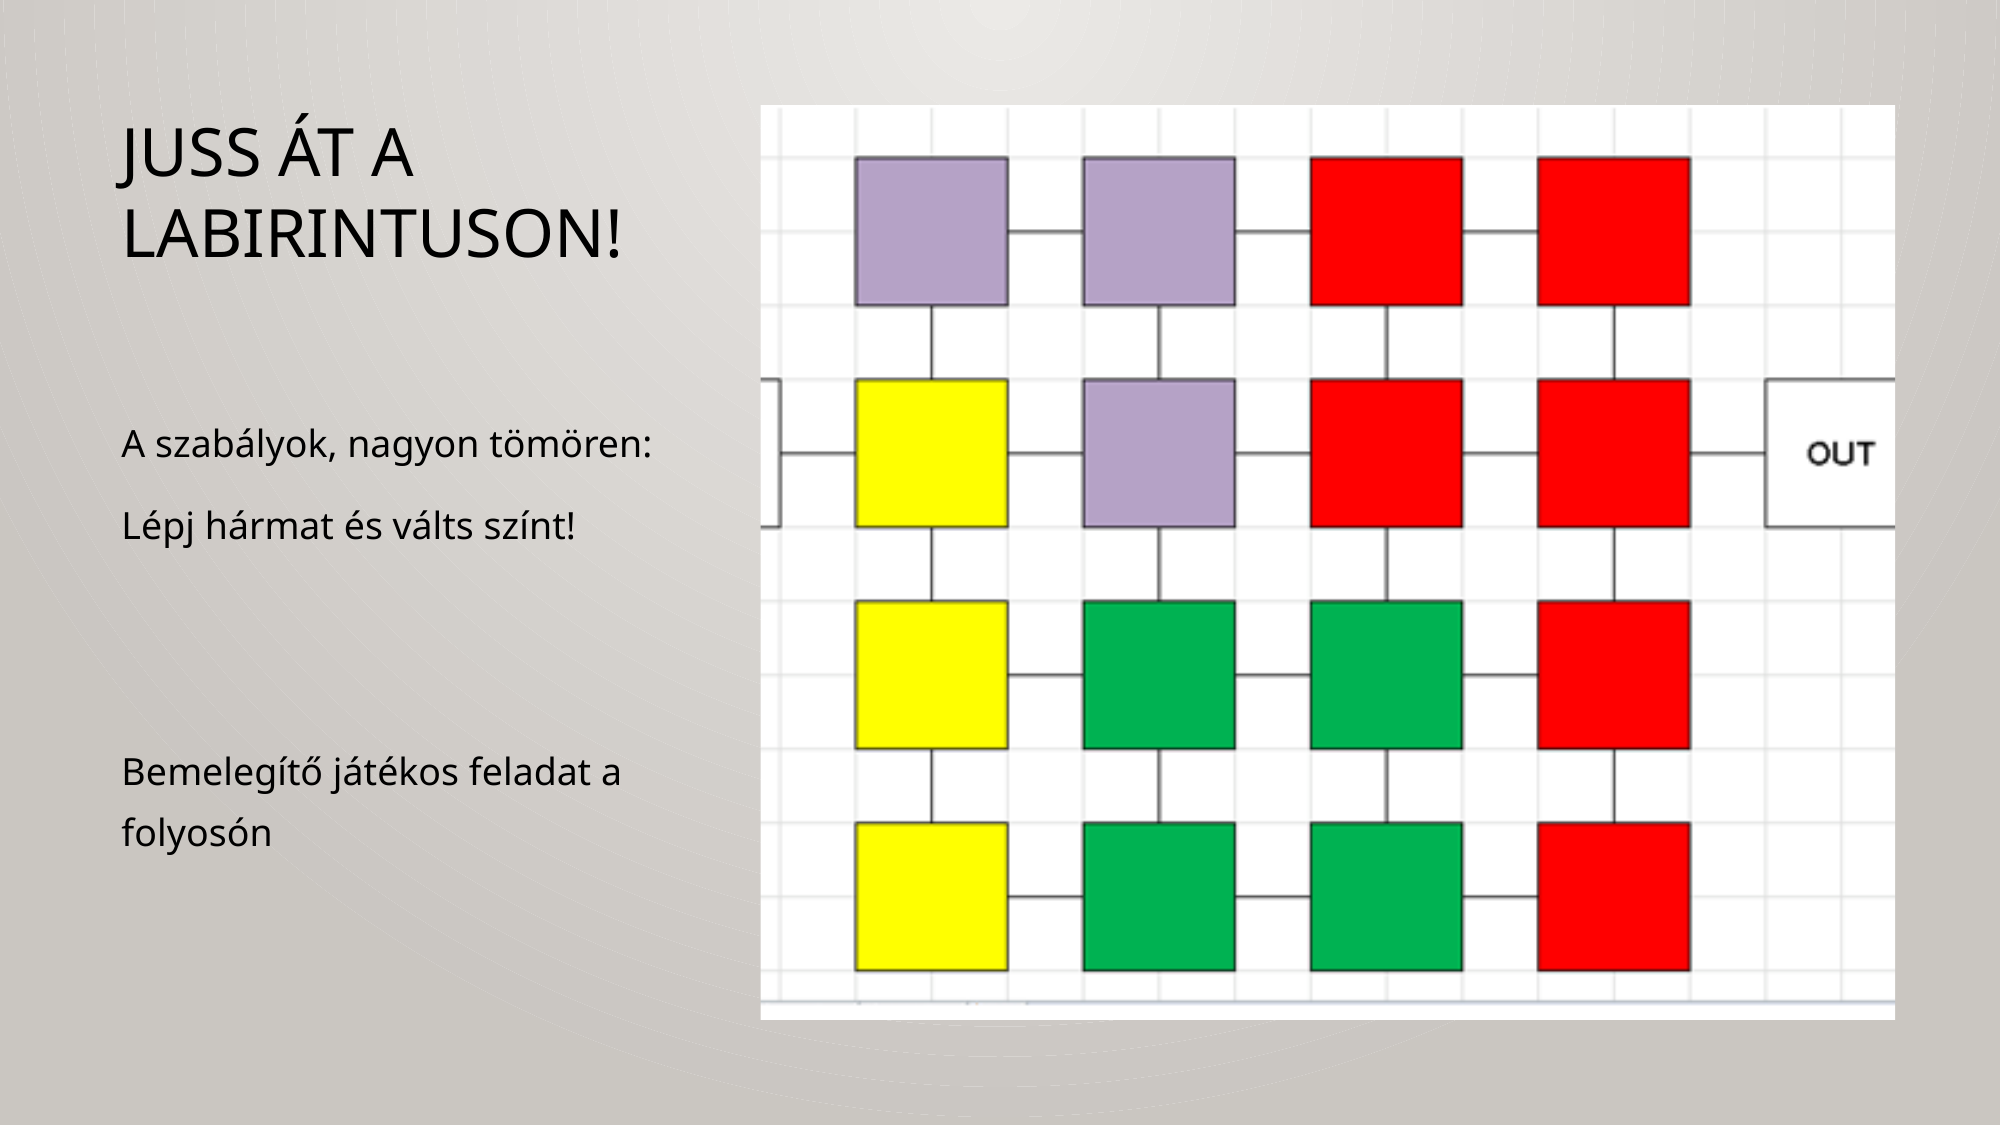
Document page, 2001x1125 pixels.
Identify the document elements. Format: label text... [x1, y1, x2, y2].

title Juss át a labirintuson! [106, 103, 708, 379]
picture [760, 104, 1896, 1021]
list A szabályok, nagyon tömören: Lépj hármat és válts színt! Bemelegítő játékos feladat a folyosón [106, 399, 708, 1021]
